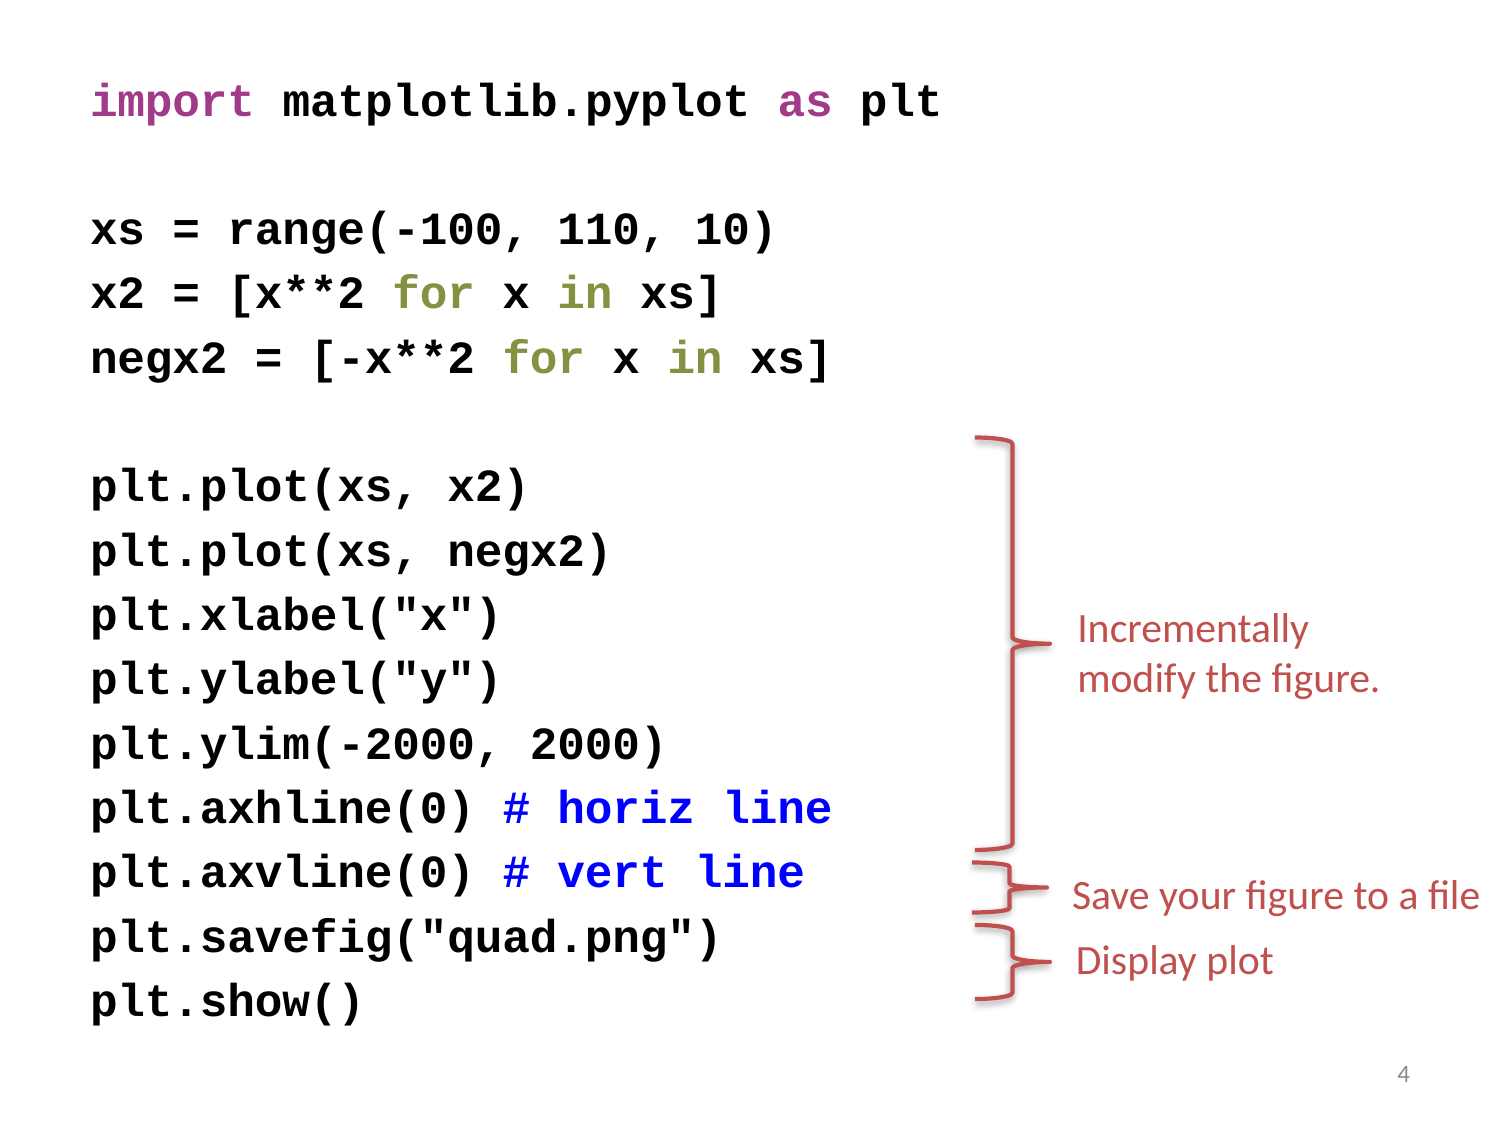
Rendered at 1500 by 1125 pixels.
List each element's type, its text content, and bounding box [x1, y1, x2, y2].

text_box [974, 435, 1053, 853]
text_box [974, 922, 1053, 1002]
text_box [971, 860, 1050, 915]
slide_number 4 [1074, 1042, 1425, 1103]
text_box Incrementally modify the figure. [1062, 593, 1425, 709]
text_box Display plot [1061, 926, 1500, 991]
list import matplotlib.pyplot as plt xs = range(-100, 110, 10) x2 = [x**2 for x in xs] negx2 = [-x**2 for x in xs] plt.plot(xs, x2) plt.plot(xs, negx2) plt.xlabel("x") plt.ylabel("y") plt.ylim(-2000, 2000) plt.axhline(0) # horiz line plt.axvline(0) # vert line plt.savefig("quad.png") plt.show() [75, 62, 1425, 1038]
text_box Save your figure to a file [1057, 860, 1500, 926]
